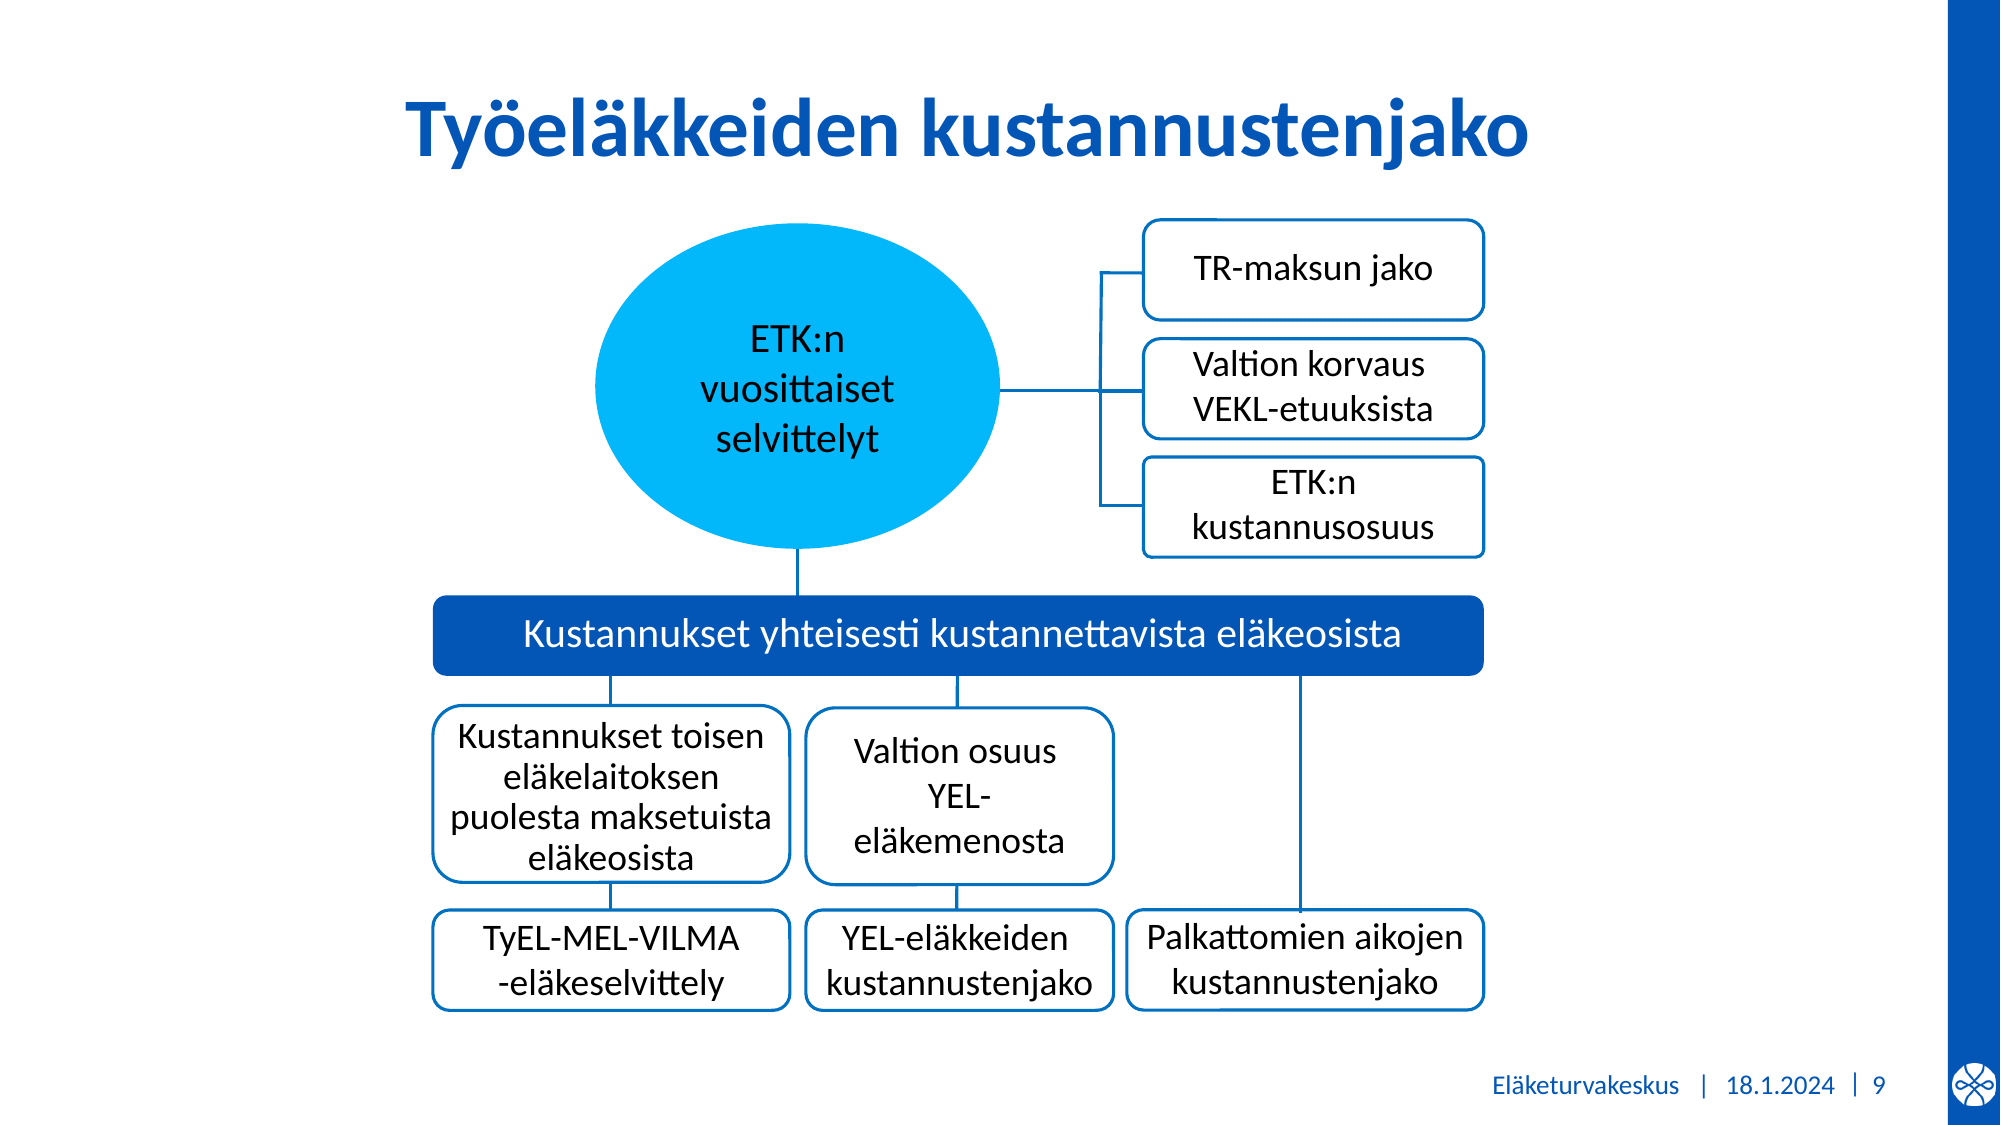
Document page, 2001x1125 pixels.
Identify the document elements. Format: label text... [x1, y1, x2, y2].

title Työeläkkeiden kustannustenjako [0, 65, 1938, 207]
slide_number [1722, 1057, 1853, 1111]
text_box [432, 219, 1484, 1011]
slide_number 9 [1857, 1057, 1924, 1111]
picture [1952, 1063, 1996, 1106]
footer Eläketurvakeskus | [729, 1057, 1722, 1111]
